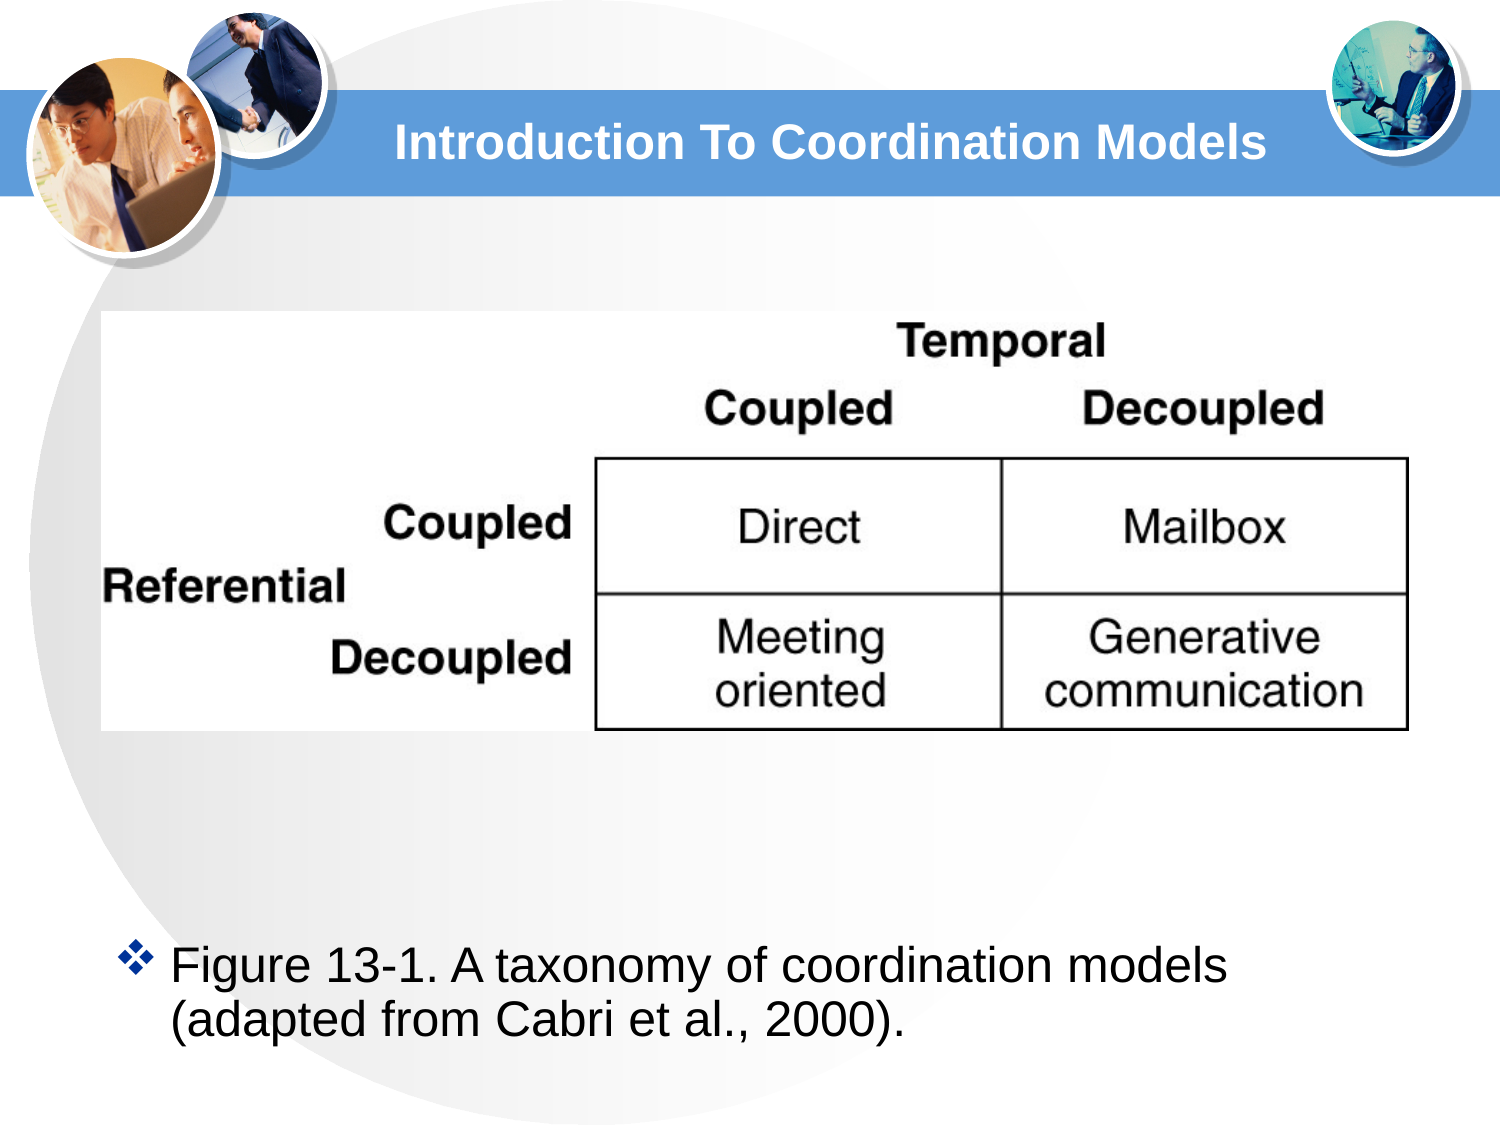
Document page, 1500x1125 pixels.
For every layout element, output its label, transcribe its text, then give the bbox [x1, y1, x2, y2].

picture [187, 13, 321, 152]
title Introduction To Coordination Models [337, 99, 1325, 180]
picture [33, 58, 215, 252]
picture [101, 310, 1409, 731]
list Figure 13-1. A taxonomy of coordination models (adapted from Cabri et al., 2000). [98, 932, 1442, 1070]
picture [1333, 21, 1455, 150]
